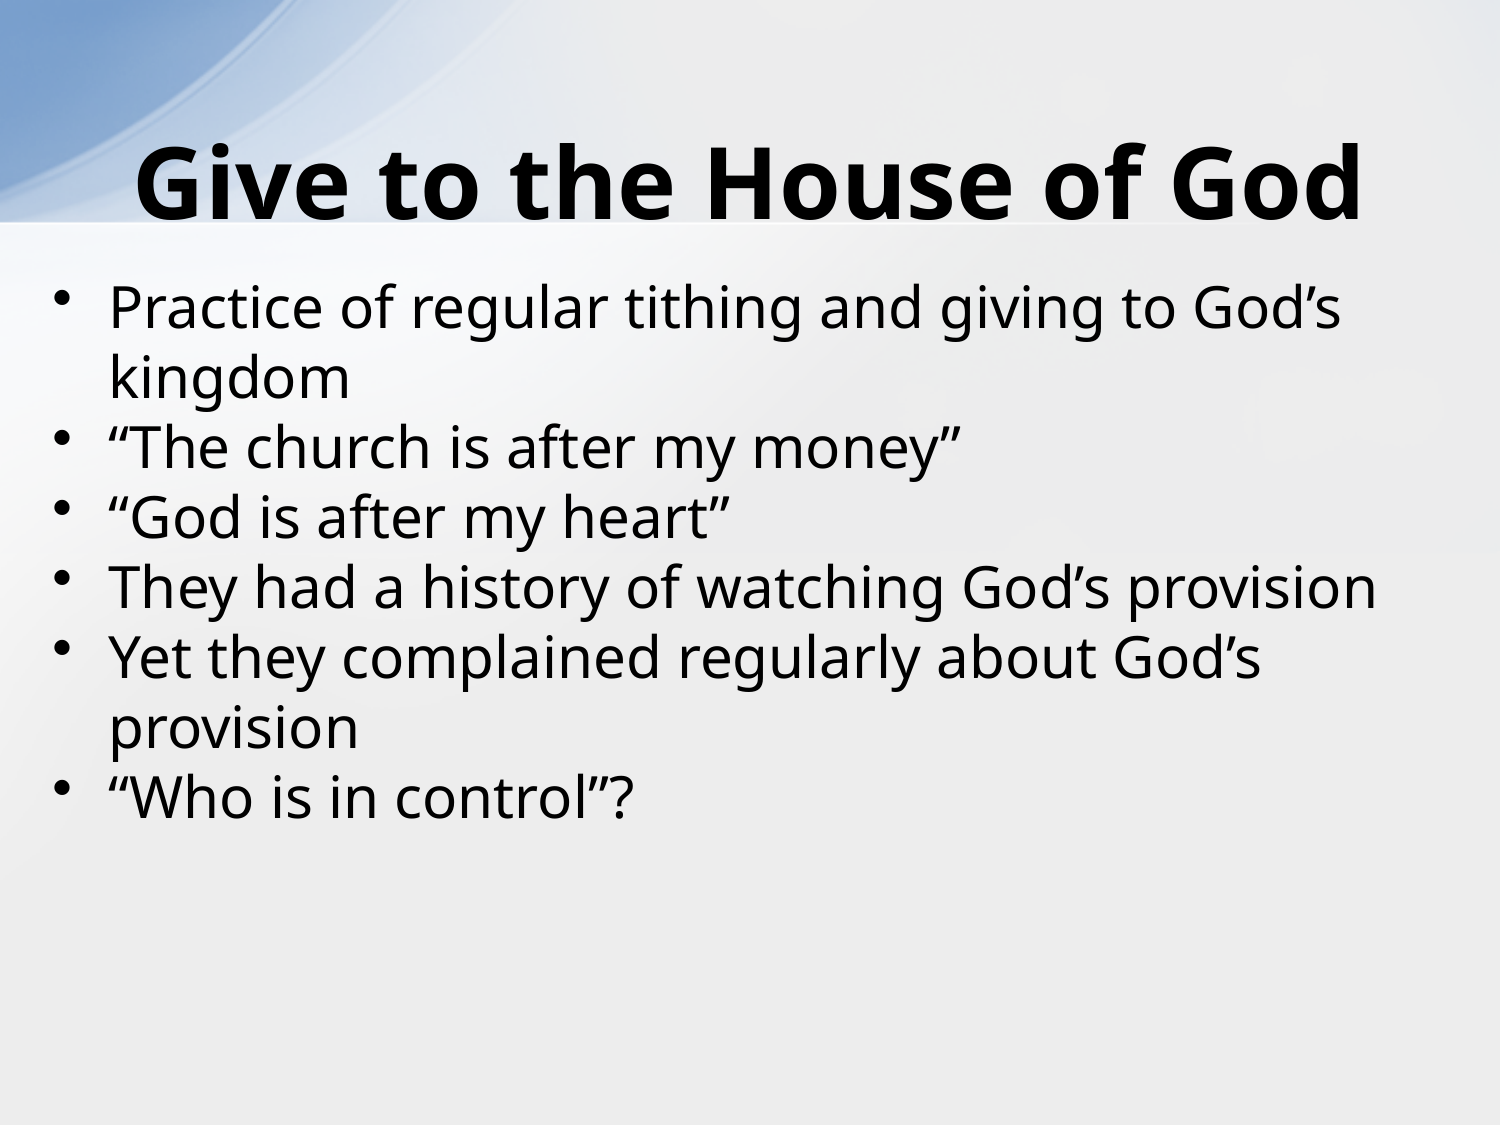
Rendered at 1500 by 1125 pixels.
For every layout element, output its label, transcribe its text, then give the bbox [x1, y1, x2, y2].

picture [0, 0, 1500, 1125]
title Give to the House of God [75, 58, 1425, 247]
list Practice of regular tithing and giving to God’s kingdom “The church is after my money” “God is after my heart” They had a history of watching God’s provision Yet they complained regularly about God’s provision “Who is in control”? [37, 262, 1450, 1005]
